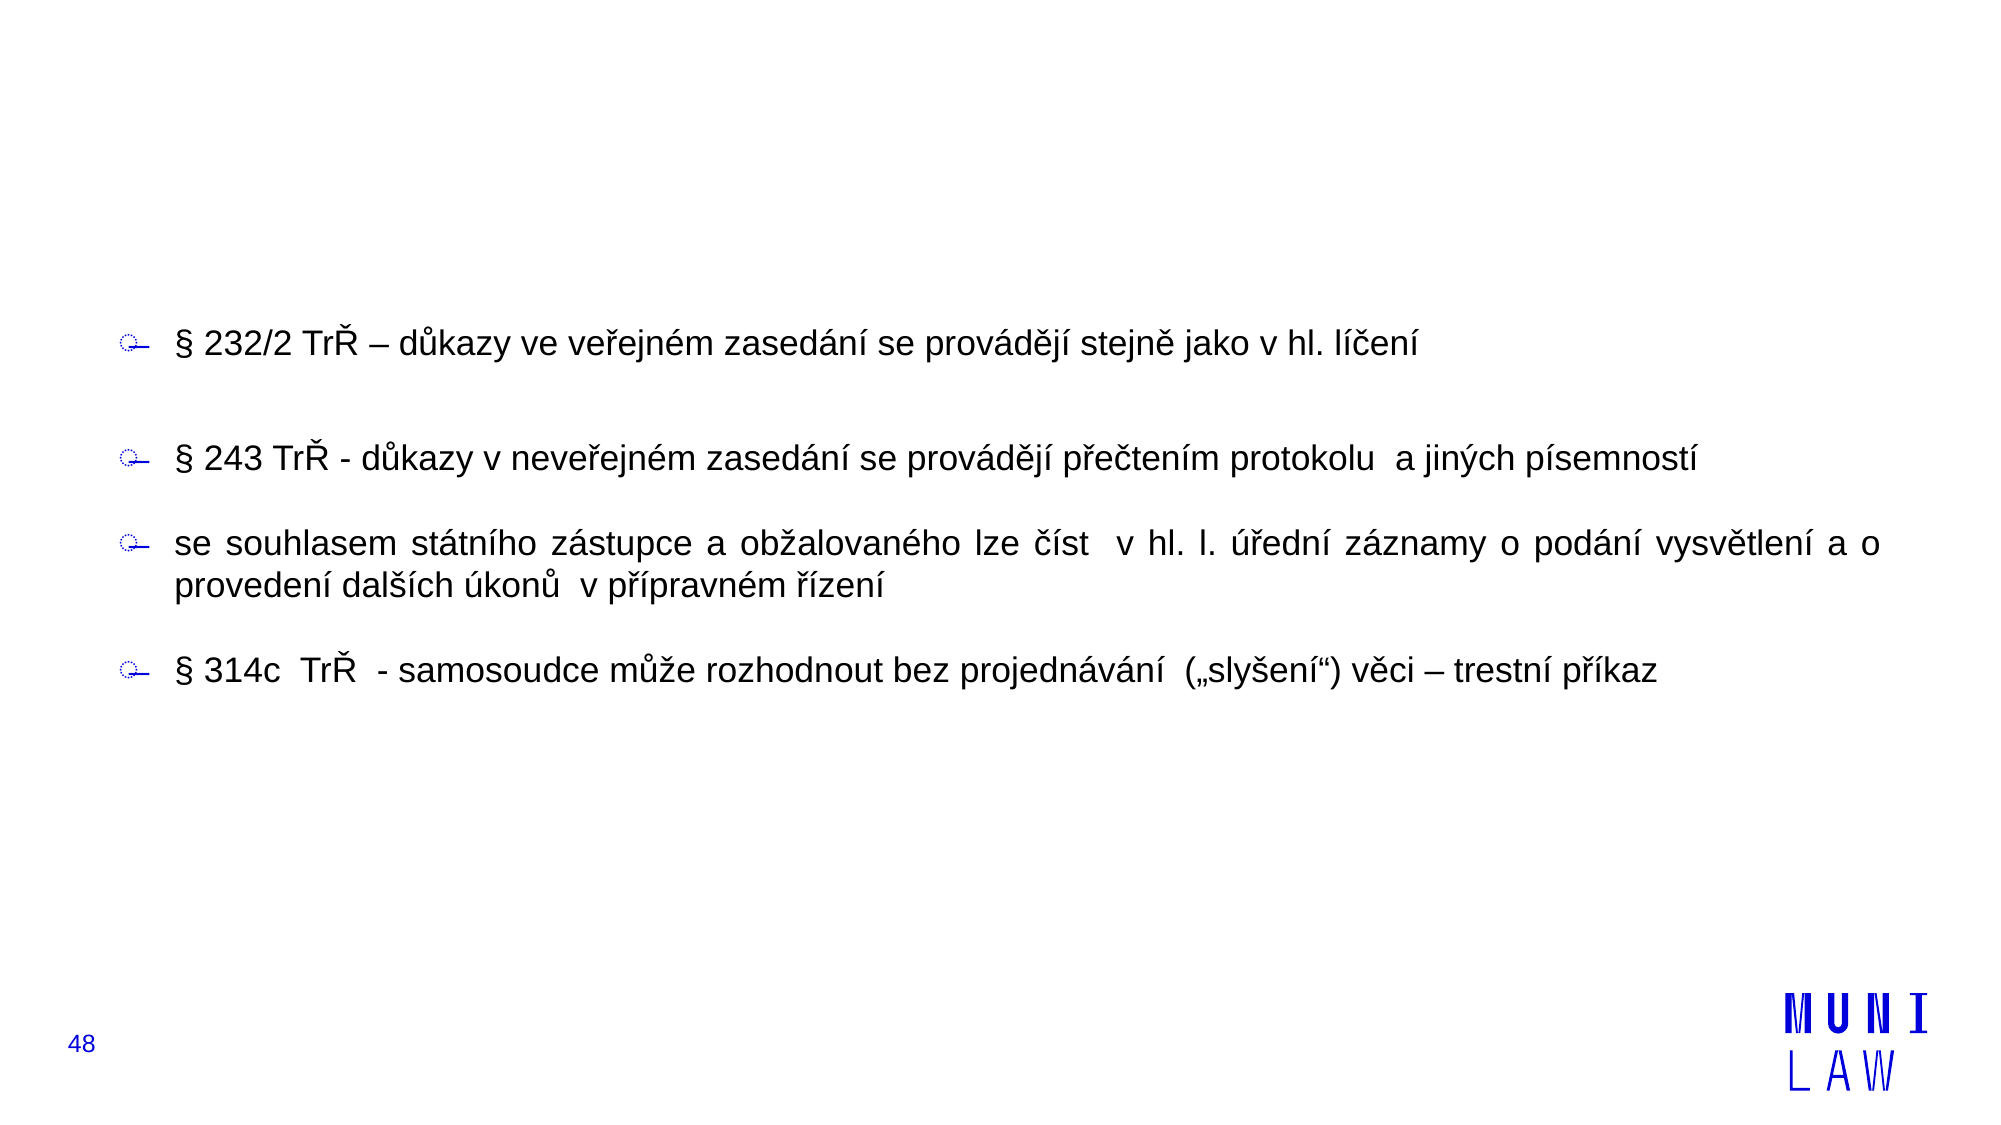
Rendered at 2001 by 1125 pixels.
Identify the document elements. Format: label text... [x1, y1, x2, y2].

list § 232/2 TrŘ – důkazy ve veřejném zasedání se provádějí stejně jako v hl. líčení § 243 TrŘ - důkazy v neveřejném zasedání se provádějí přečtením protokolu a jiných písemností se souhlasem státního zástupce a obžalovaného lze číst v hl. l. úřední záznamy o podání vysvětlení a o provedení dalších úkonů v přípravném řízení § 314c TrŘ - samosoudce může rozhodnout bez projednávání („slyšení“) věci – trestní příkaz [118, 277, 1883, 957]
slide_number 48 [67, 1021, 110, 1063]
